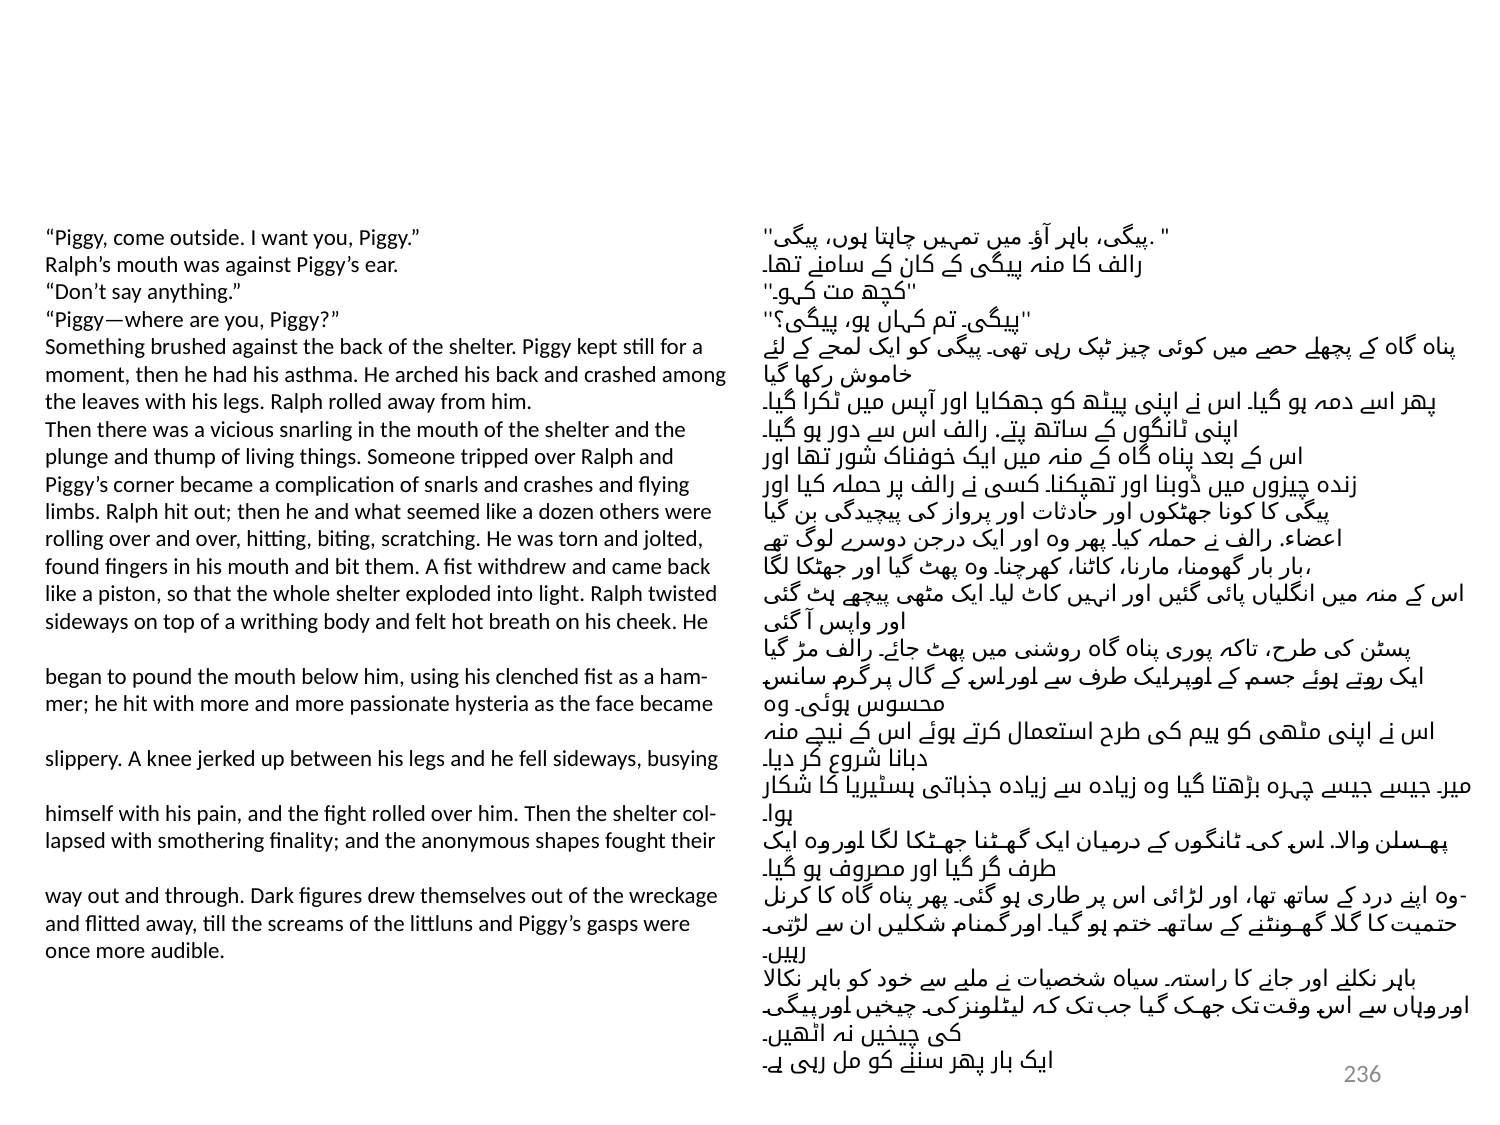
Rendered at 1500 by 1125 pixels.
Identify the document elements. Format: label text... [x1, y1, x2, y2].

text_box ''پیگی، باہر آؤ۔ میں تمہیں چاہتا ہوں، پیگی. " رالف کا منہ پیگی کے کان کے سامنے تھا۔ ''کچھ مت کہو۔'' ''پیگی۔ تم کہاں ہو، پیگی؟'' پناہ گاہ کے پچھلے حصے میں کوئی چیز ٹپک رہی تھی۔ پیگی کو ایک لمحے کے لئے خاموش رکھا گیا پھر اسے دمہ ہو گیا۔ اس نے اپنی پیٹھ کو جھکایا اور آپس میں ٹکرا گیا۔ اپنی ٹانگوں کے ساتھ پتے. رالف اس سے دور ہو گیا۔ اس کے بعد پناہ گاہ کے منہ میں ایک خوفناک شور تھا اور زندہ چیزوں میں ڈوبنا اور تھپکنا۔ کسی نے رالف پر حملہ کیا اور پیگی کا کونا جھٹکوں اور حادثات اور پرواز کی پیچیدگی بن گیا اعضاء. رالف نے حملہ کیا۔ پھر وہ اور ایک درجن دوسرے لوگ تھے بار بار گھومنا، مارنا، کاٹنا، کھرچنا۔ وہ پھٹ گیا اور جھٹکا لگا، اس کے منہ میں انگلیاں پائی گئیں اور انہیں کاٹ لیا۔ ایک مٹھی پیچھے ہٹ گئی اور واپس آ گئی پسٹن کی طرح، تاکہ پوری پناہ گاہ روشنی میں پھٹ جائے۔ رالف مڑ گیا ایک روتے ہوئے جسم کے اوپر ایک طرف سے اور اس کے گال پر گرم سانس محسوس ہوئی۔ وہ اس نے اپنی مٹھی کو ہیم کی طرح استعمال کرتے ہوئے اس کے نیچے منہ دبانا شروع کر دیا۔ میر۔ جیسے جیسے چہرہ بڑھتا گیا وہ زیادہ سے زیادہ جذباتی ہسٹیریا کا شکار ہوا۔ پھسلن والا. اس کی ٹانگوں کے درمیان ایک گھٹنا جھٹکا لگا اور وہ ایک طرف گر گیا اور مصروف ہو گیا۔ وہ اپنے درد کے ساتھ تھا، اور لڑائی اس پر طاری ہو گئی۔ پھر پناہ گاہ کا کرنل- حتمیت کا گلا گھونٹنے کے ساتھ ختم ہو گیا۔ اور گمنام شکلیں ان سے لڑتی رہیں۔ باہر نکلنے اور جانے کا راستہ۔ سیاہ شخصیات نے ملبے سے خود کو باہر نکالا اور وہاں سے اس وقت تک جھک گیا جب تک کہ لیٹلونز کی چیخیں اور پیگی کی چیخیں نہ اٹھیں۔ ایک بار پھر سننے کو مل رہی ہے۔ [748, 214, 1489, 1108]
slide_number 236 [1059, 1042, 1397, 1103]
text_box “Piggy, come outside. I want you, Piggy.” Ralph’s mouth was against Piggy’s ear. “Don’t say anything.” “Piggy—where are you, Piggy?” Something brushed against the back of the shelter. Piggy kept still for a moment, then he had his asthma. He arched his back and crashed among the leaves with his legs. Ralph rolled away from him. Then there was a vicious snarling in the mouth of the shelter and the plunge and thump of living things. Someone tripped over Ralph and Piggy’s corner became a complication of snarls and crashes and flying limbs. Ralph hit out; then he and what seemed like a dozen others were rolling over and over, hitting, biting, scratching. He was torn and jolted, found fingers in his mouth and bit them. A fist withdrew and came back like a piston, so that the whole shelter exploded into light. Ralph twisted sideways on top of a writhing body and felt hot breath on his cheek. He began to pound the mouth below him, using his clenched fist as a ham- mer; he hit with more and more passionate hysteria as the face became slippery. A knee jerked up between his legs and he fell sideways, busying himself with his pain, and the fight rolled over him. Then the shelter col- lapsed with smothering finality; and the anonymous shapes fought their way out and through. Dark figures drew themselves out of the wreckage and flitted away, till the screams of the littluns and Piggy’s gasps were once more audible. [30, 214, 748, 971]
